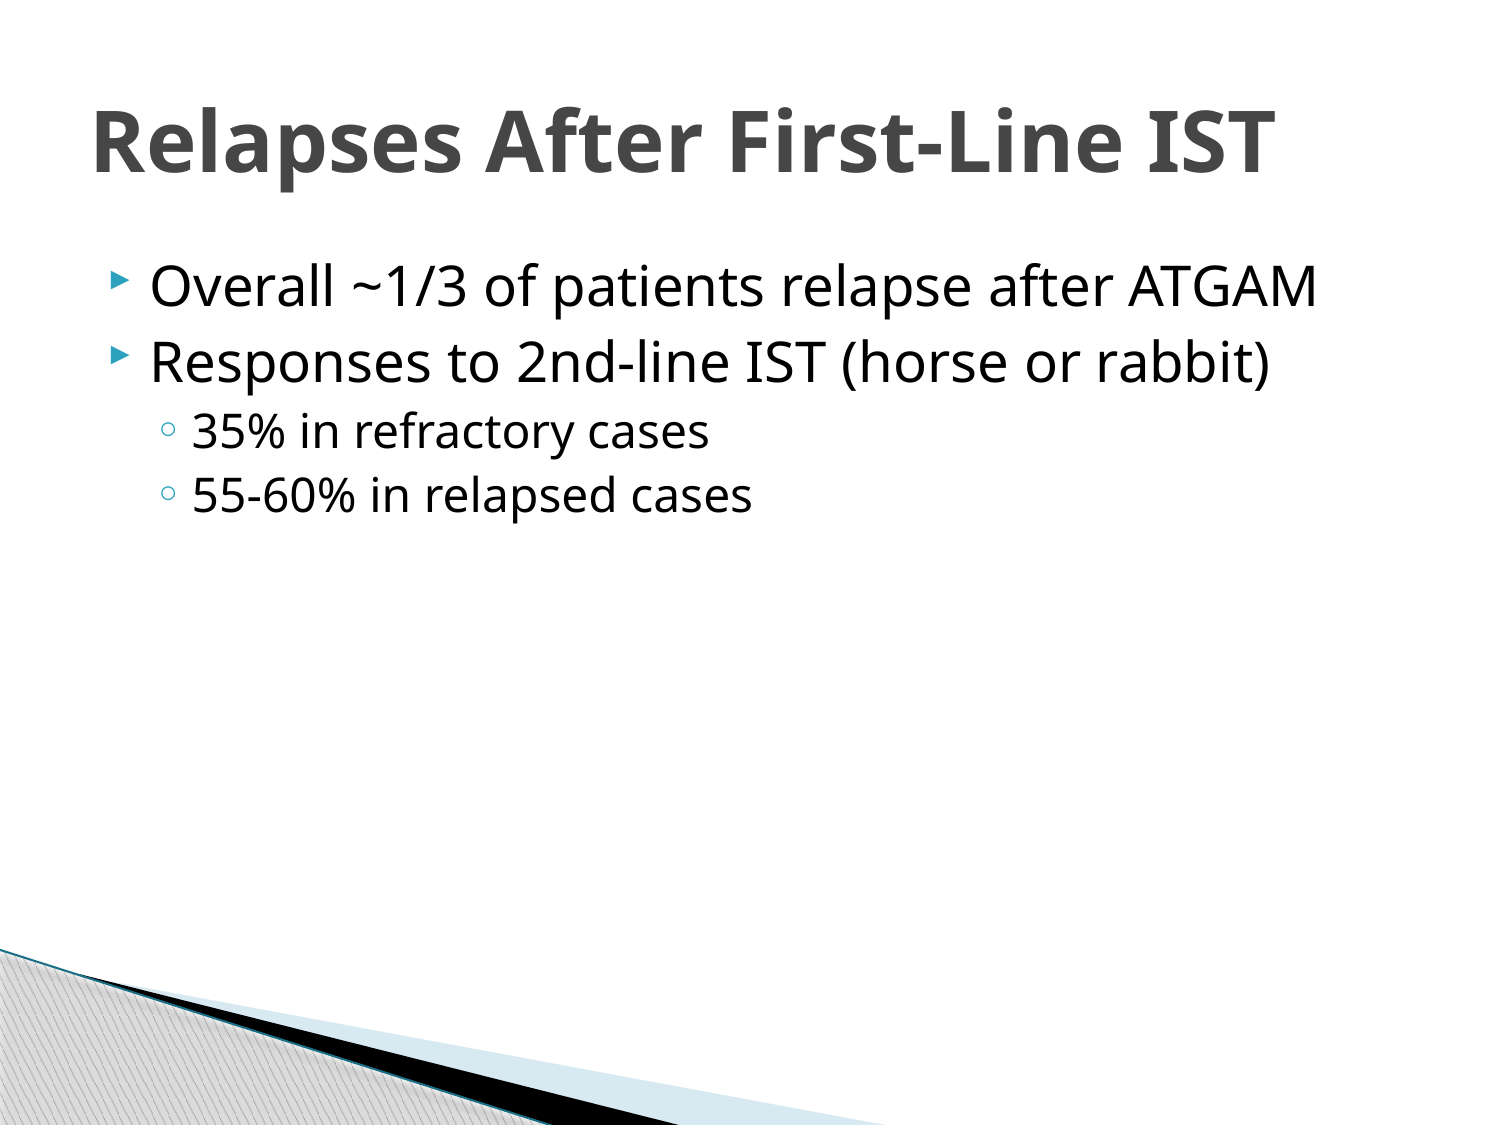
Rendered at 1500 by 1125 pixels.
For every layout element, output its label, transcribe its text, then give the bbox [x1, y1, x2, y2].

list Overall ~1/3 of patients relapse after ATGAM Responses to 2nd-line IST (horse or rabbit) 35% in refractory cases 55-60% in relapsed cases [75, 243, 1425, 986]
title Relapses After First-Line IST [75, 45, 1425, 233]
